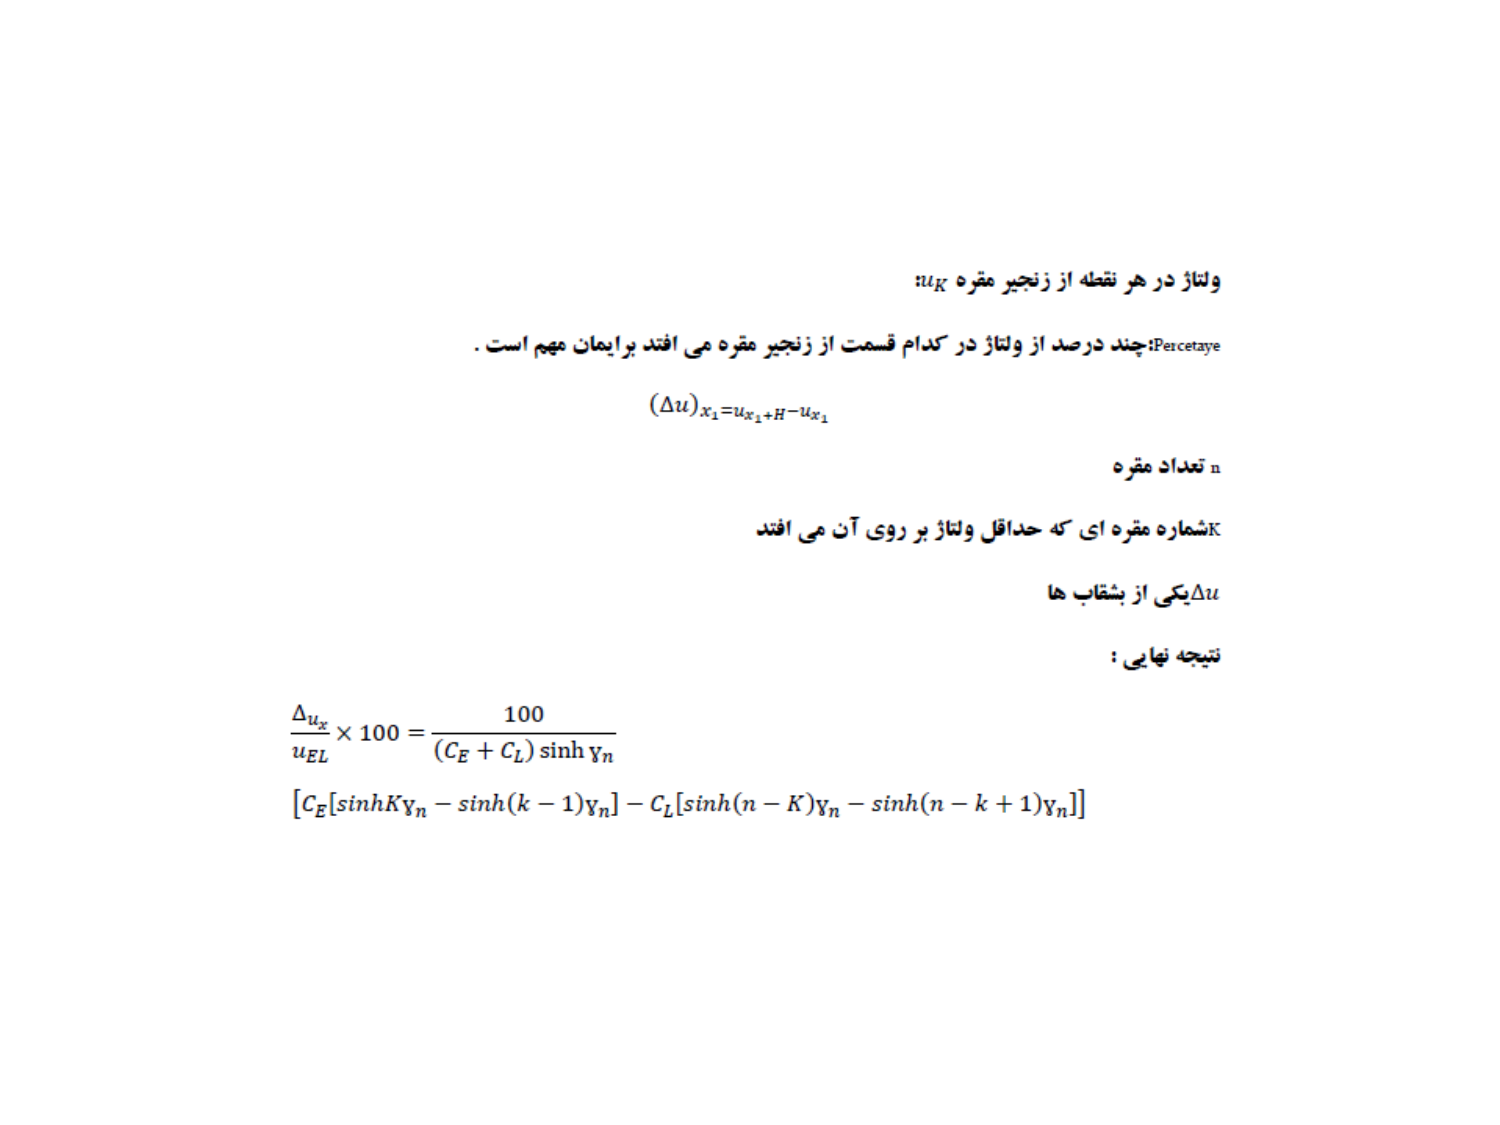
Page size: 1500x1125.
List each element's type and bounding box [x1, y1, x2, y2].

picture [266, 240, 1234, 886]
